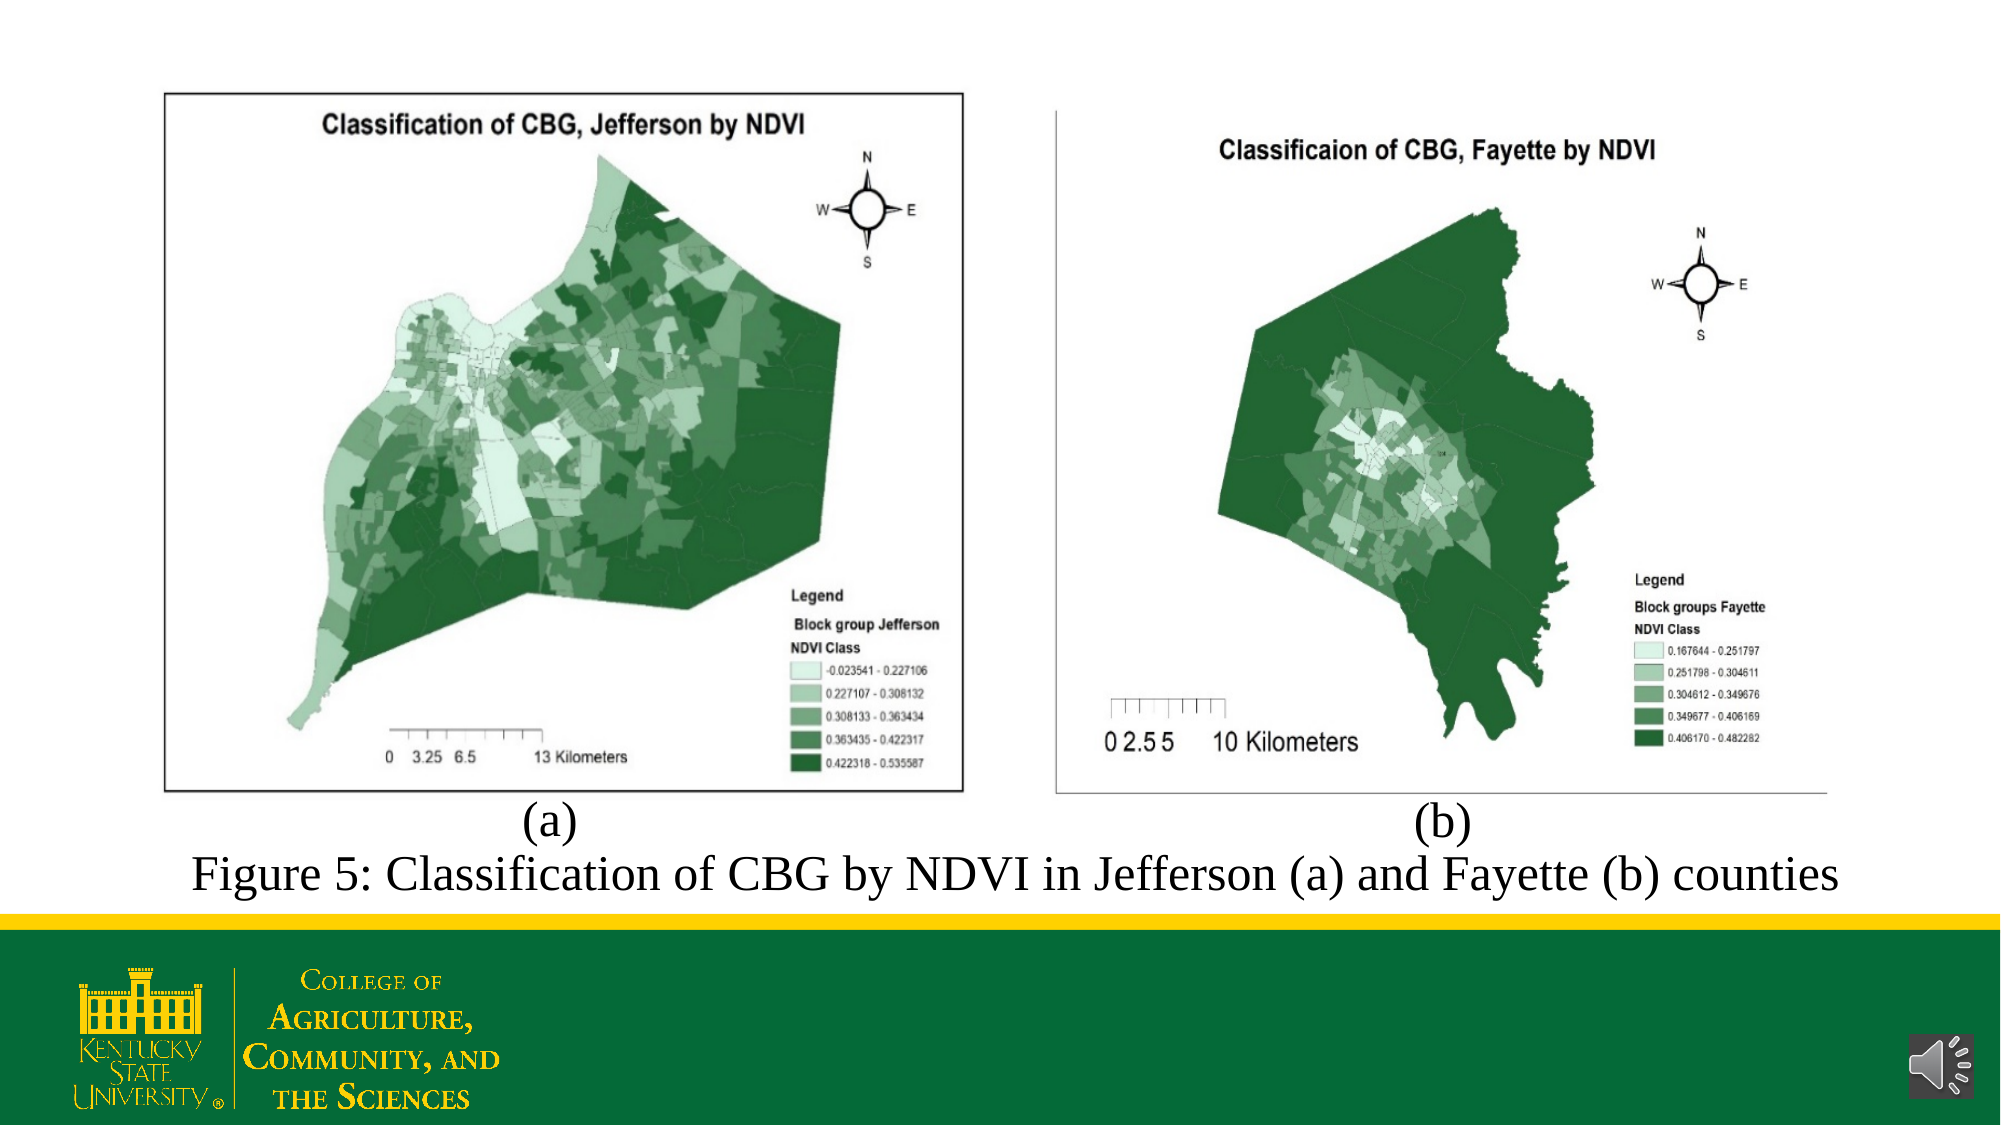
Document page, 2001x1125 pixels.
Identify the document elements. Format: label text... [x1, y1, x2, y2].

picture [1043, 96, 1840, 804]
text_box (b) [1398, 804, 1488, 856]
picture [152, 79, 974, 804]
text_box Figure 5: Classification of CBG by NDVI in Jefferson (a) and Fayette (b) counties [176, 833, 1864, 908]
text_box (a) [507, 804, 593, 854]
picture [72, 964, 523, 1120]
picture [1908, 1033, 1975, 1100]
